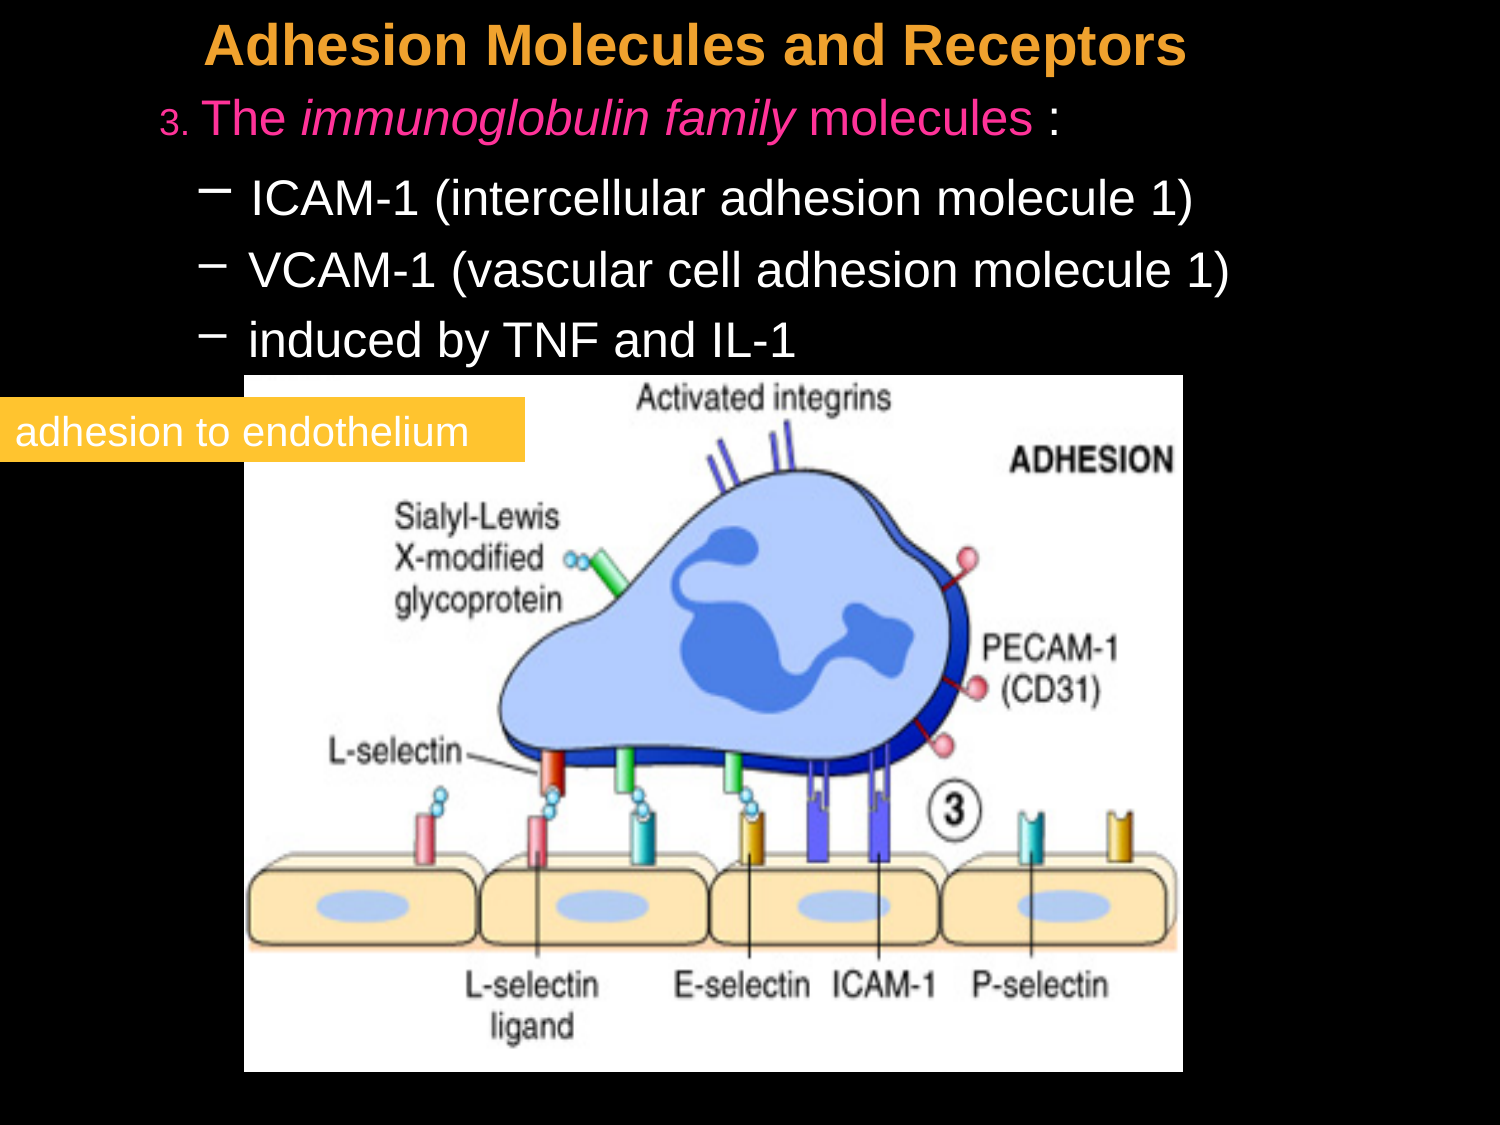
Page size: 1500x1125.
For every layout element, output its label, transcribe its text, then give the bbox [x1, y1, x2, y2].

picture [243, 374, 1184, 1072]
text_box Adhesion Molecules and Receptors [189, 0, 1204, 130]
text_box 3. The immunoglobulin family molecules : ICAM-1 (intercellular adhesion molecule 1) VCAM-1 (vascular cell adhesion molecule 1) induced by TNF and IL-1 [144, 78, 1247, 375]
text_box adhesion to endothelium [0, 397, 243, 462]
